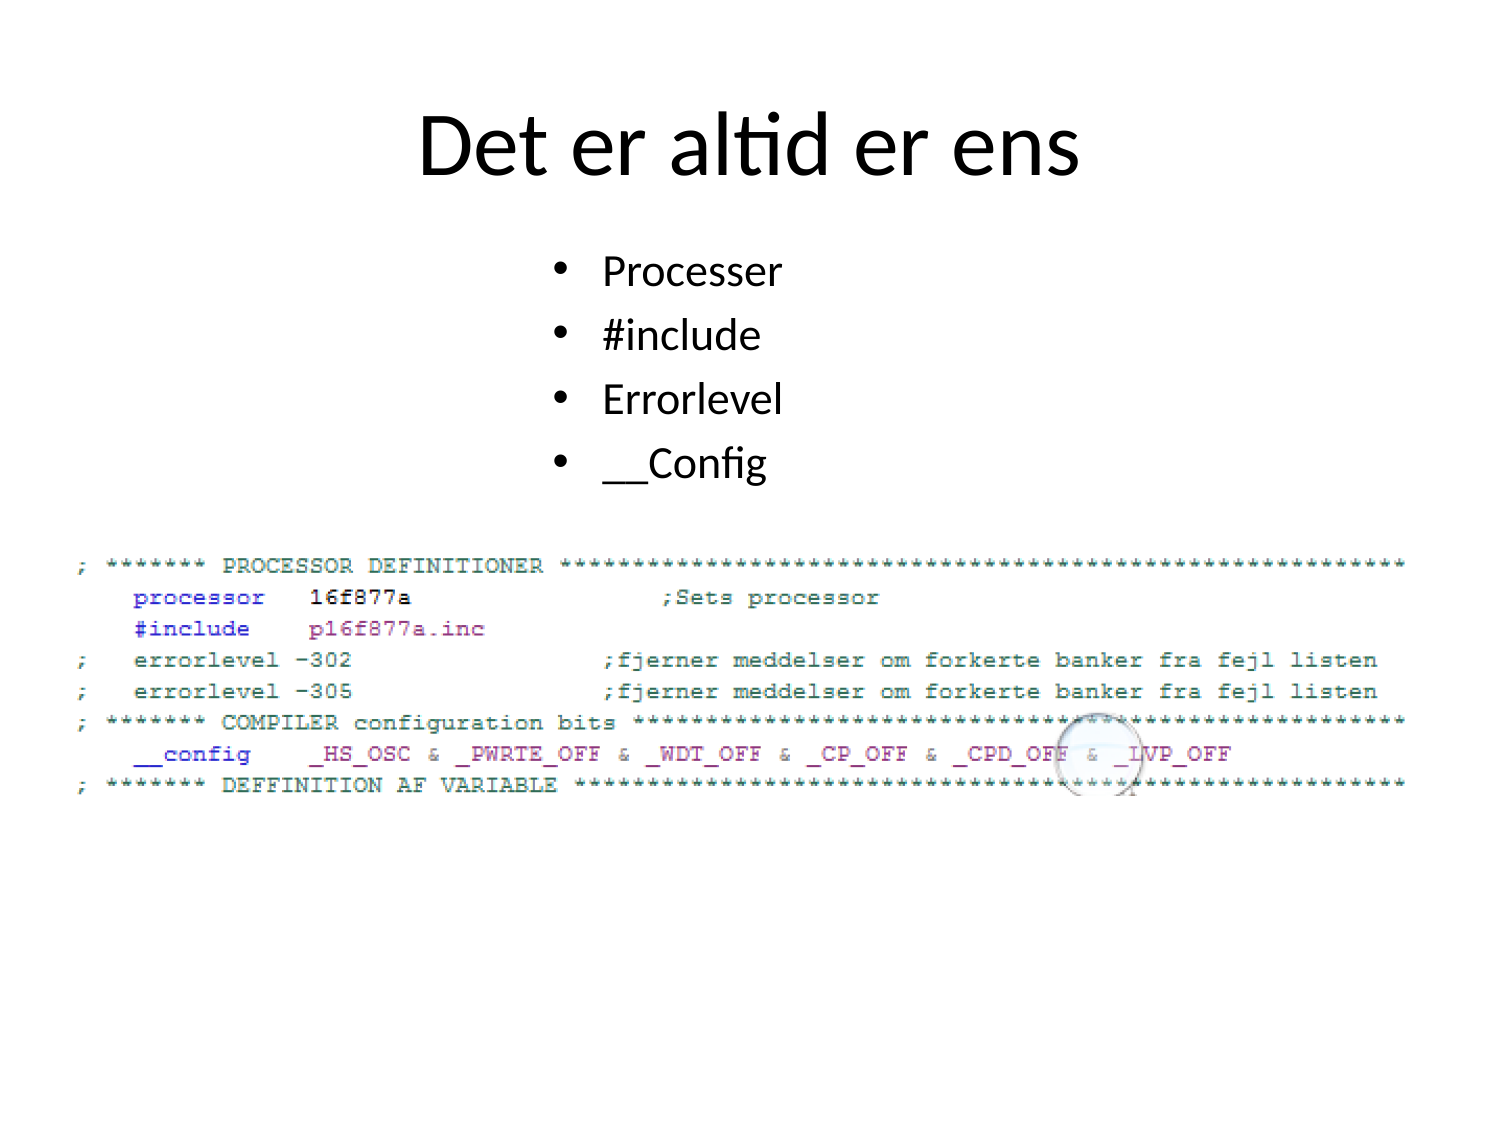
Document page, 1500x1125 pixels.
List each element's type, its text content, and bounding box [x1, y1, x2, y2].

list Processer #include Errorlevel __Config [537, 232, 882, 498]
title Det er altid er ens [75, 45, 1425, 233]
picture [70, 550, 1406, 796]
